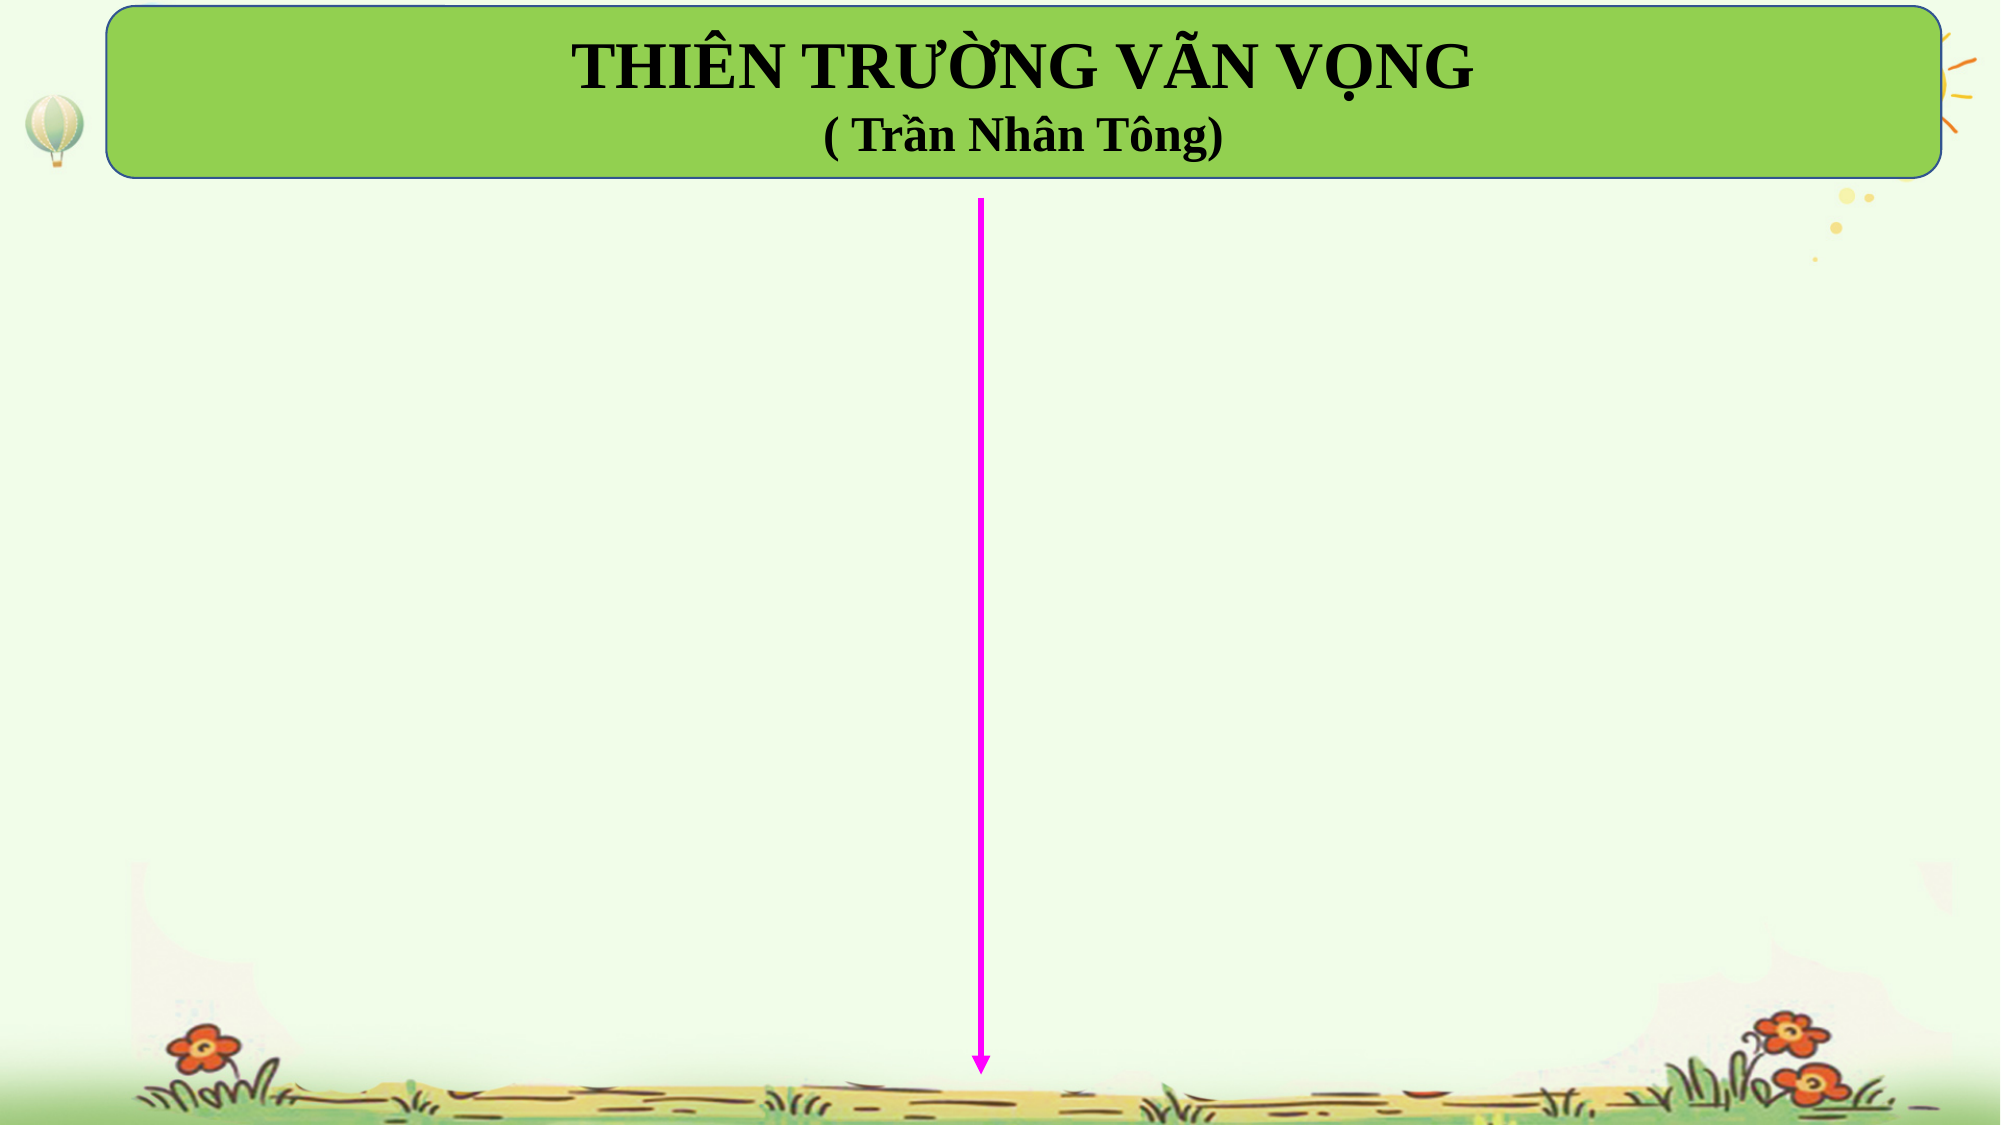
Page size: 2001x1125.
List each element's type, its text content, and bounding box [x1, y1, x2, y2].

picture [0, 0, 2001, 1125]
text_box THIÊN TRƯỜNG VÃN VỌNG ( Trần Nhân Tông) [105, 4, 1943, 179]
